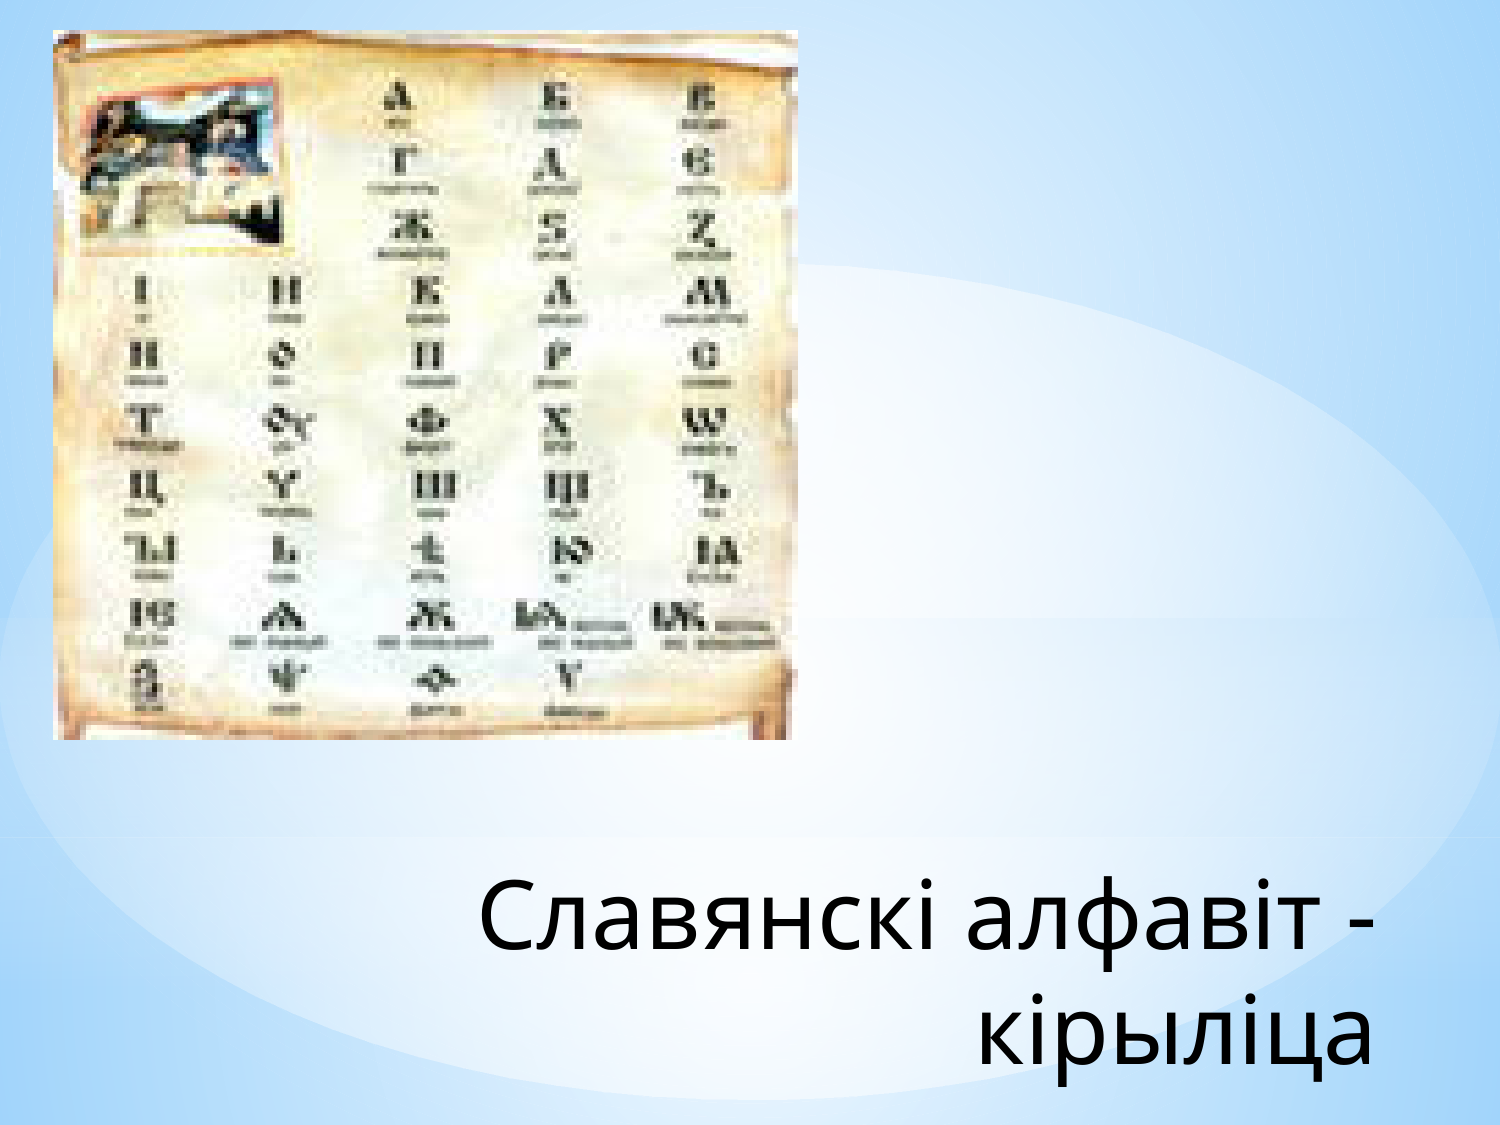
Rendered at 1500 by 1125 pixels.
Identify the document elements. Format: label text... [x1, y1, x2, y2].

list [52, 30, 798, 740]
title Славянскі алфавіт - кірыліца [324, 846, 1393, 1034]
